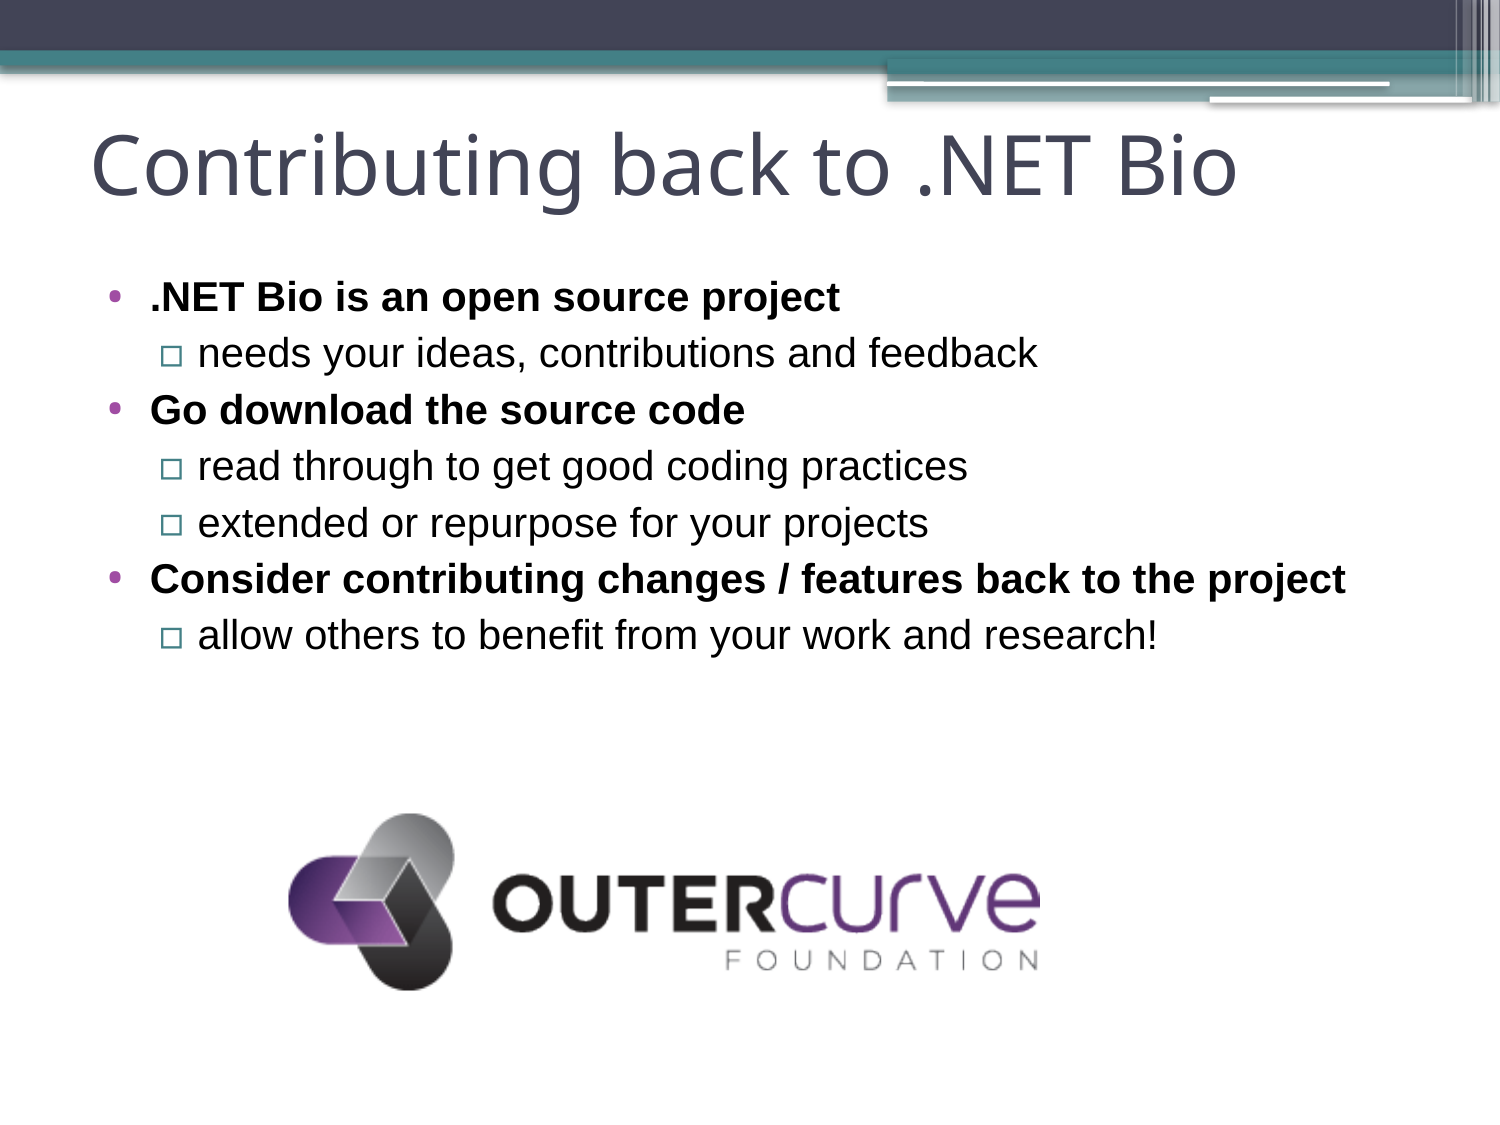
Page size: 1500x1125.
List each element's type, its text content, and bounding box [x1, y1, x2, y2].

list .NET Bio is an open source project needs your ideas, contributions and feedback Go download the source code read through to get good coding practices extended or repurpose for your projects Consider contributing changes / features back to the project allow others to benefit from your work and research! [75, 262, 1425, 888]
title Contributing back to .NET Bio [75, 75, 1425, 250]
picture [287, 812, 1040, 993]
